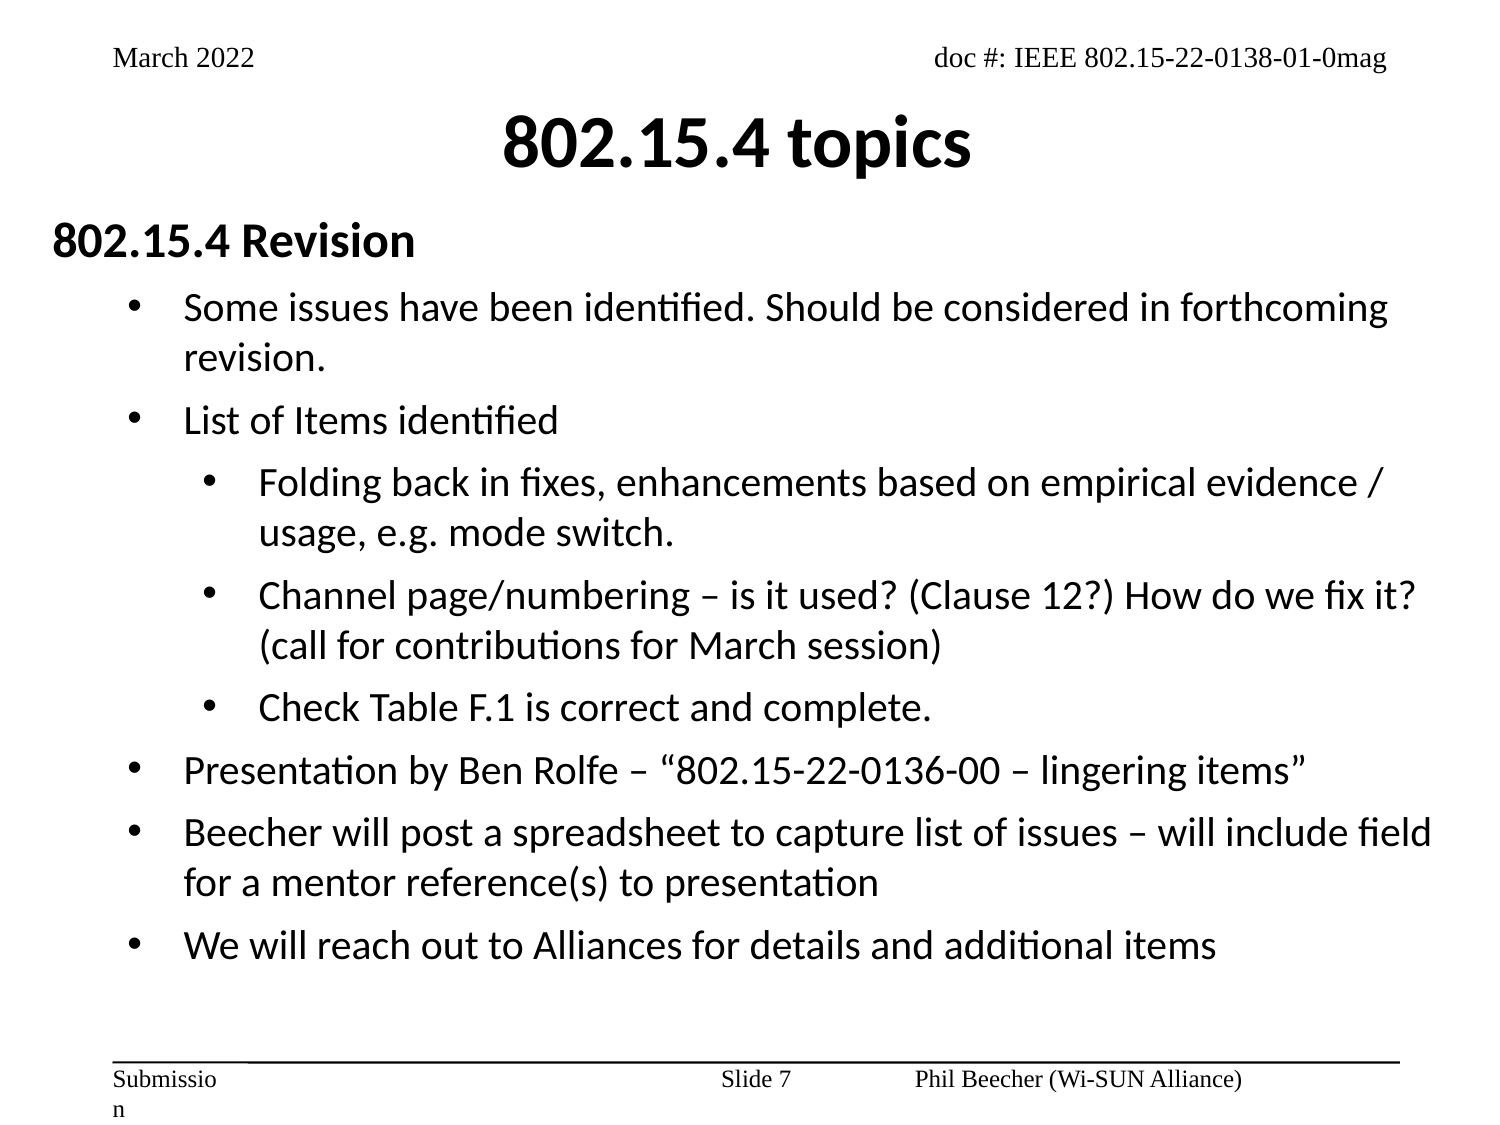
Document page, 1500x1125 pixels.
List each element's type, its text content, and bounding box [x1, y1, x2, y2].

footer Phil Beecher (Wi-SUN Alliance) [900, 1062, 1413, 1093]
slide_number Slide 7 [712, 1061, 801, 1093]
title 802.15.4 topics [99, 75, 1375, 199]
text_box 802.15.4 Revision Some issues have been identified. Should be considered in forthcoming revision. List of Items identified Folding back in fixes, enhancements based on empirical evidence / usage, e.g. mode switch. Channel page/numbering – is it used? (Clause 12?) How do we fix it? (call for contributions for March session) Check Table F.1 is correct and complete. Presentation by Ben Rolfe – “802.15-22-0136-00 – lingering items” Beecher will post a spreadsheet to capture list of issues – will include field for a mentor reference(s) to presentation We will reach out to Alliances for details and additional items [37, 199, 1459, 1038]
